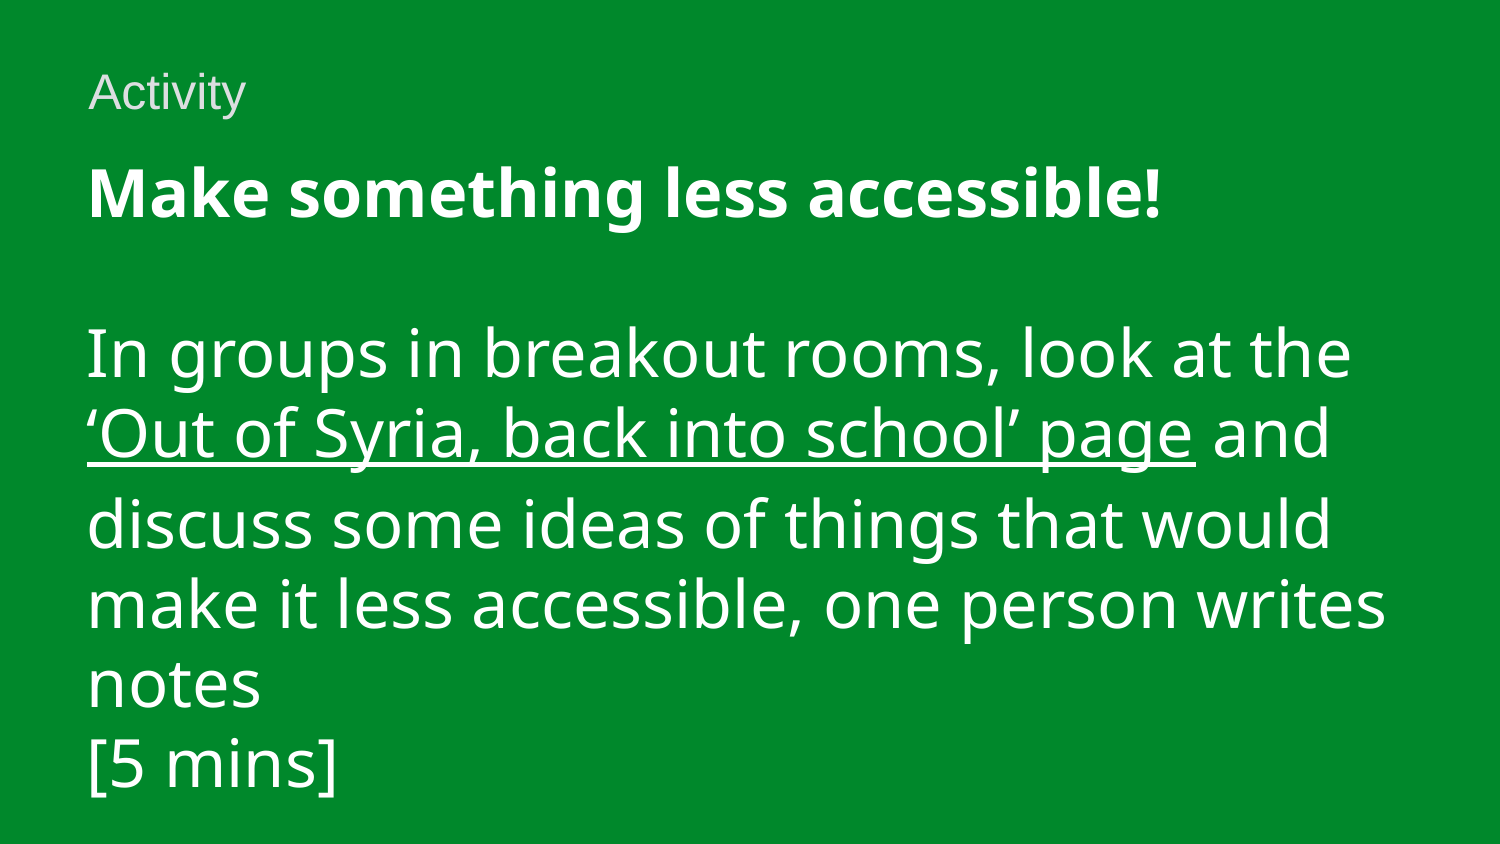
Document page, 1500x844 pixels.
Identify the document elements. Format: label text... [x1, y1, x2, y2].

text_box Make something less accessible! In groups in breakout rooms, look at the ‘Out of Syria, back into school’ page and discuss some ideas of things that would make it less accessible, one person writes notes [5 mins] [83, 108, 1417, 844]
text_box Activity [73, 44, 1248, 182]
